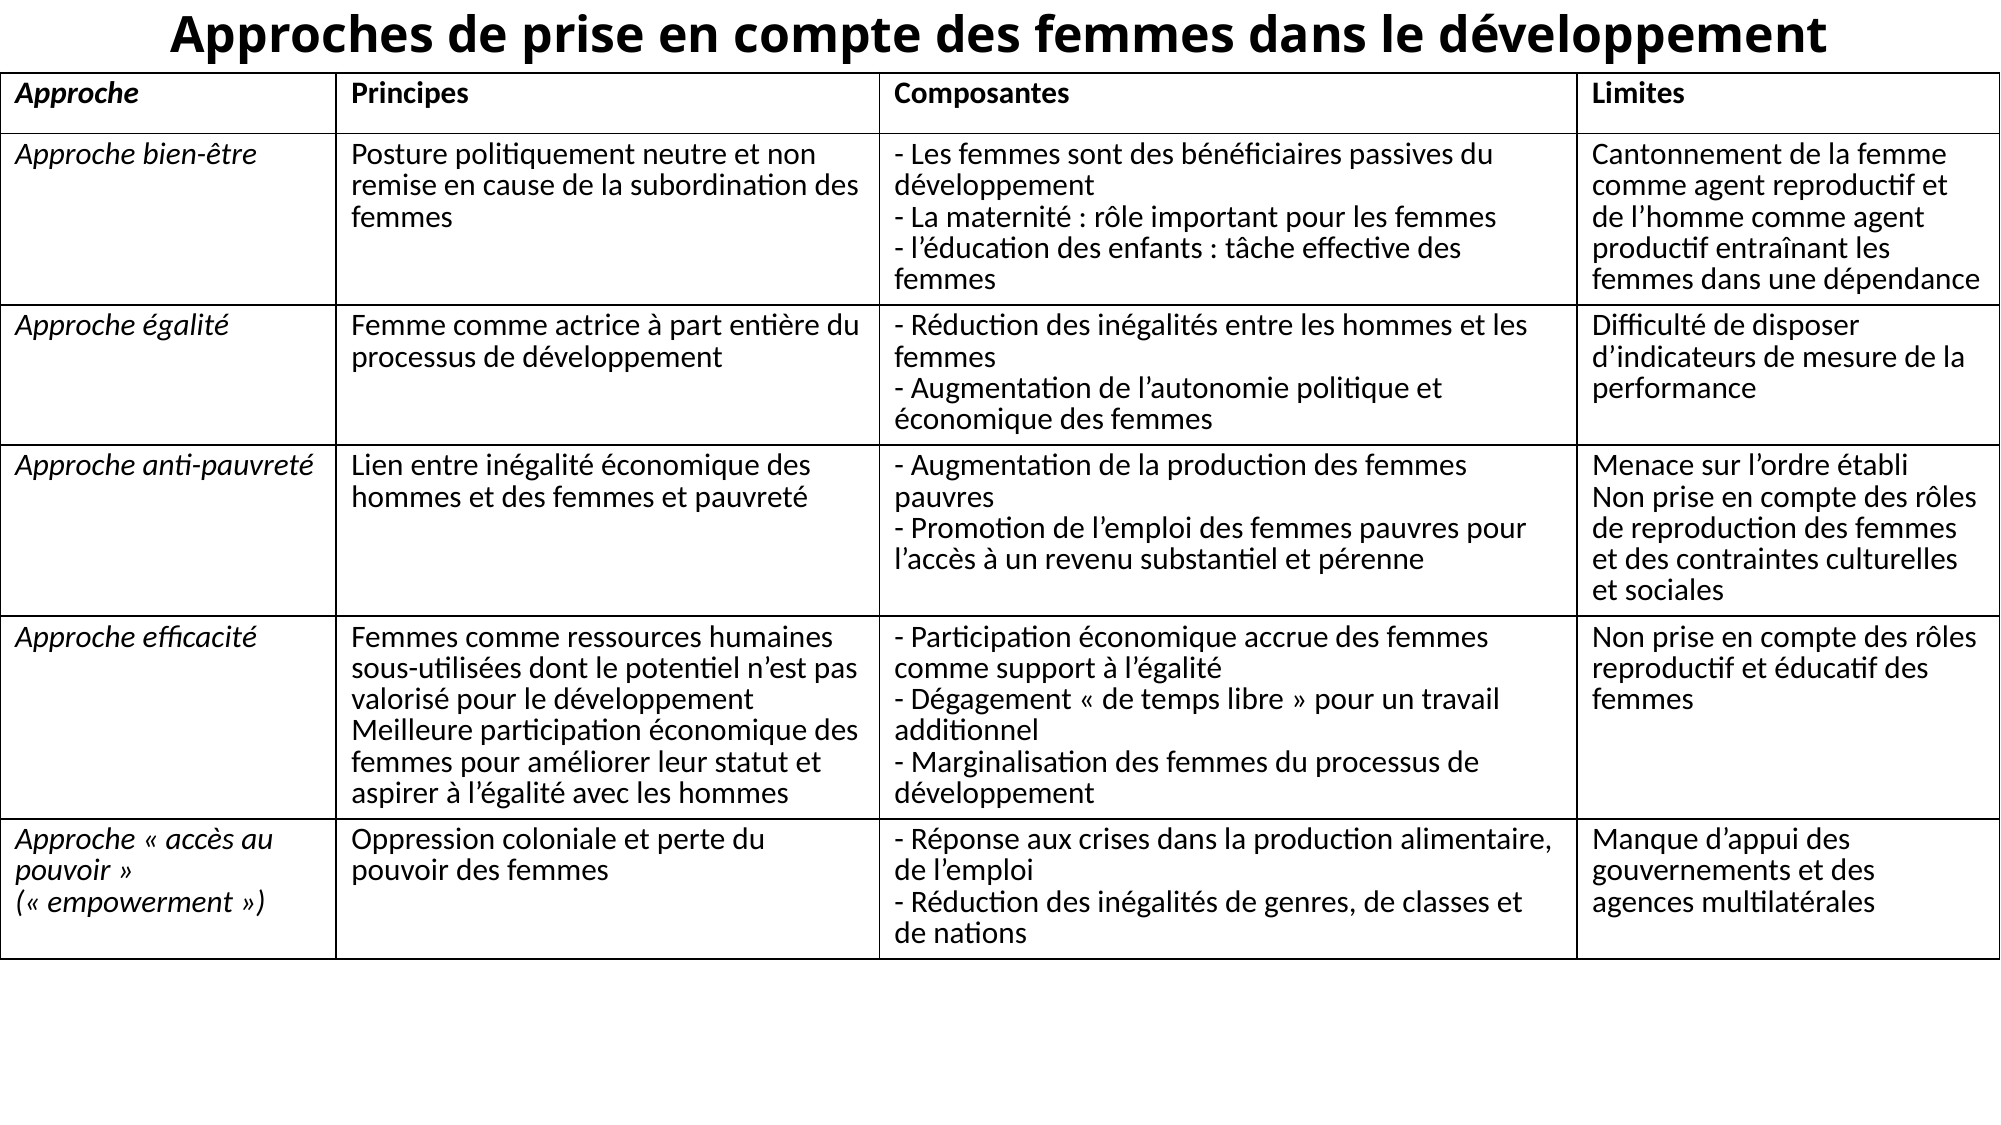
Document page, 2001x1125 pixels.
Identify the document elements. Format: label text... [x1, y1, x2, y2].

table_cell - Réduction des inégalités entre les hommes et les femmes - Augmentation de l’autonomie politique et économique des femmes [880, 306, 1576, 444]
title Approches de prise en compte des femmes dans le développement [86, 0, 1914, 72]
table_cell Oppression coloniale et perte du pouvoir des femmes [337, 820, 879, 958]
table_cell Approche égalité [1, 306, 335, 444]
table_header Principes [337, 74, 879, 133]
table_cell Approche « accès au pouvoir » (« empowerment ») [1, 820, 335, 958]
table_cell Posture politiquement neutre et non remise en cause de la subordination des femmes [337, 134, 879, 304]
table_cell Menace sur l’ordre établi Non prise en compte des rôles de reproduction des femmes et des contraintes culturelles et sociales [1578, 446, 1999, 615]
table_cell Approche anti-pauvreté [1, 446, 335, 615]
table_cell - Participation économique accrue des femmes comme support à l’égalité - Dégagement « de temps libre » pour un travail additionnel - Marginalisation des femmes du processus de développement [880, 617, 1576, 818]
table_cell Approche efficacité [1, 617, 335, 818]
table_header Approche [1, 74, 335, 133]
table_cell Lien entre inégalité économique des hommes et des femmes et pauvreté [337, 446, 879, 615]
table_header Limites [1578, 74, 1999, 133]
table_cell Non prise en compte des rôles reproductif et éducatif des femmes [1578, 617, 1999, 818]
table_cell Cantonnement de la femme comme agent reproductif et de l’homme comme agent productif entraînant les femmes dans une dépendance [1578, 134, 1999, 304]
table_cell - Les femmes sont des bénéficiaires passives du développement - La maternité : rôle important pour les femmes - l’éducation des enfants : tâche effective des femmes [880, 134, 1576, 304]
table_cell Approche bien-être [1, 134, 335, 304]
table_cell - Augmentation de la production des femmes pauvres - Promotion de l’emploi des femmes pauvres pour l’accès à un revenu substantiel et pérenne [880, 446, 1576, 615]
table_cell - Réponse aux crises dans la production alimentaire, de l’emploi - Réduction des inégalités de genres, de classes et de nations [880, 820, 1576, 958]
table_cell Femme comme actrice à part entière du processus de développement [337, 306, 879, 444]
table_cell Manque d’appui des gouvernements et des agences multilatérales [1578, 820, 1999, 958]
table_header Composantes [880, 74, 1576, 133]
table_cell Femmes comme ressources humaines sous-utilisées dont le potentiel n’est pas valorisé pour le développement Meilleure participation économique des femmes pour améliorer leur statut et aspirer à l’égalité avec les hommes [337, 617, 879, 818]
table_cell Difficulté de disposer d’indicateurs de mesure de la performance [1578, 306, 1999, 444]
